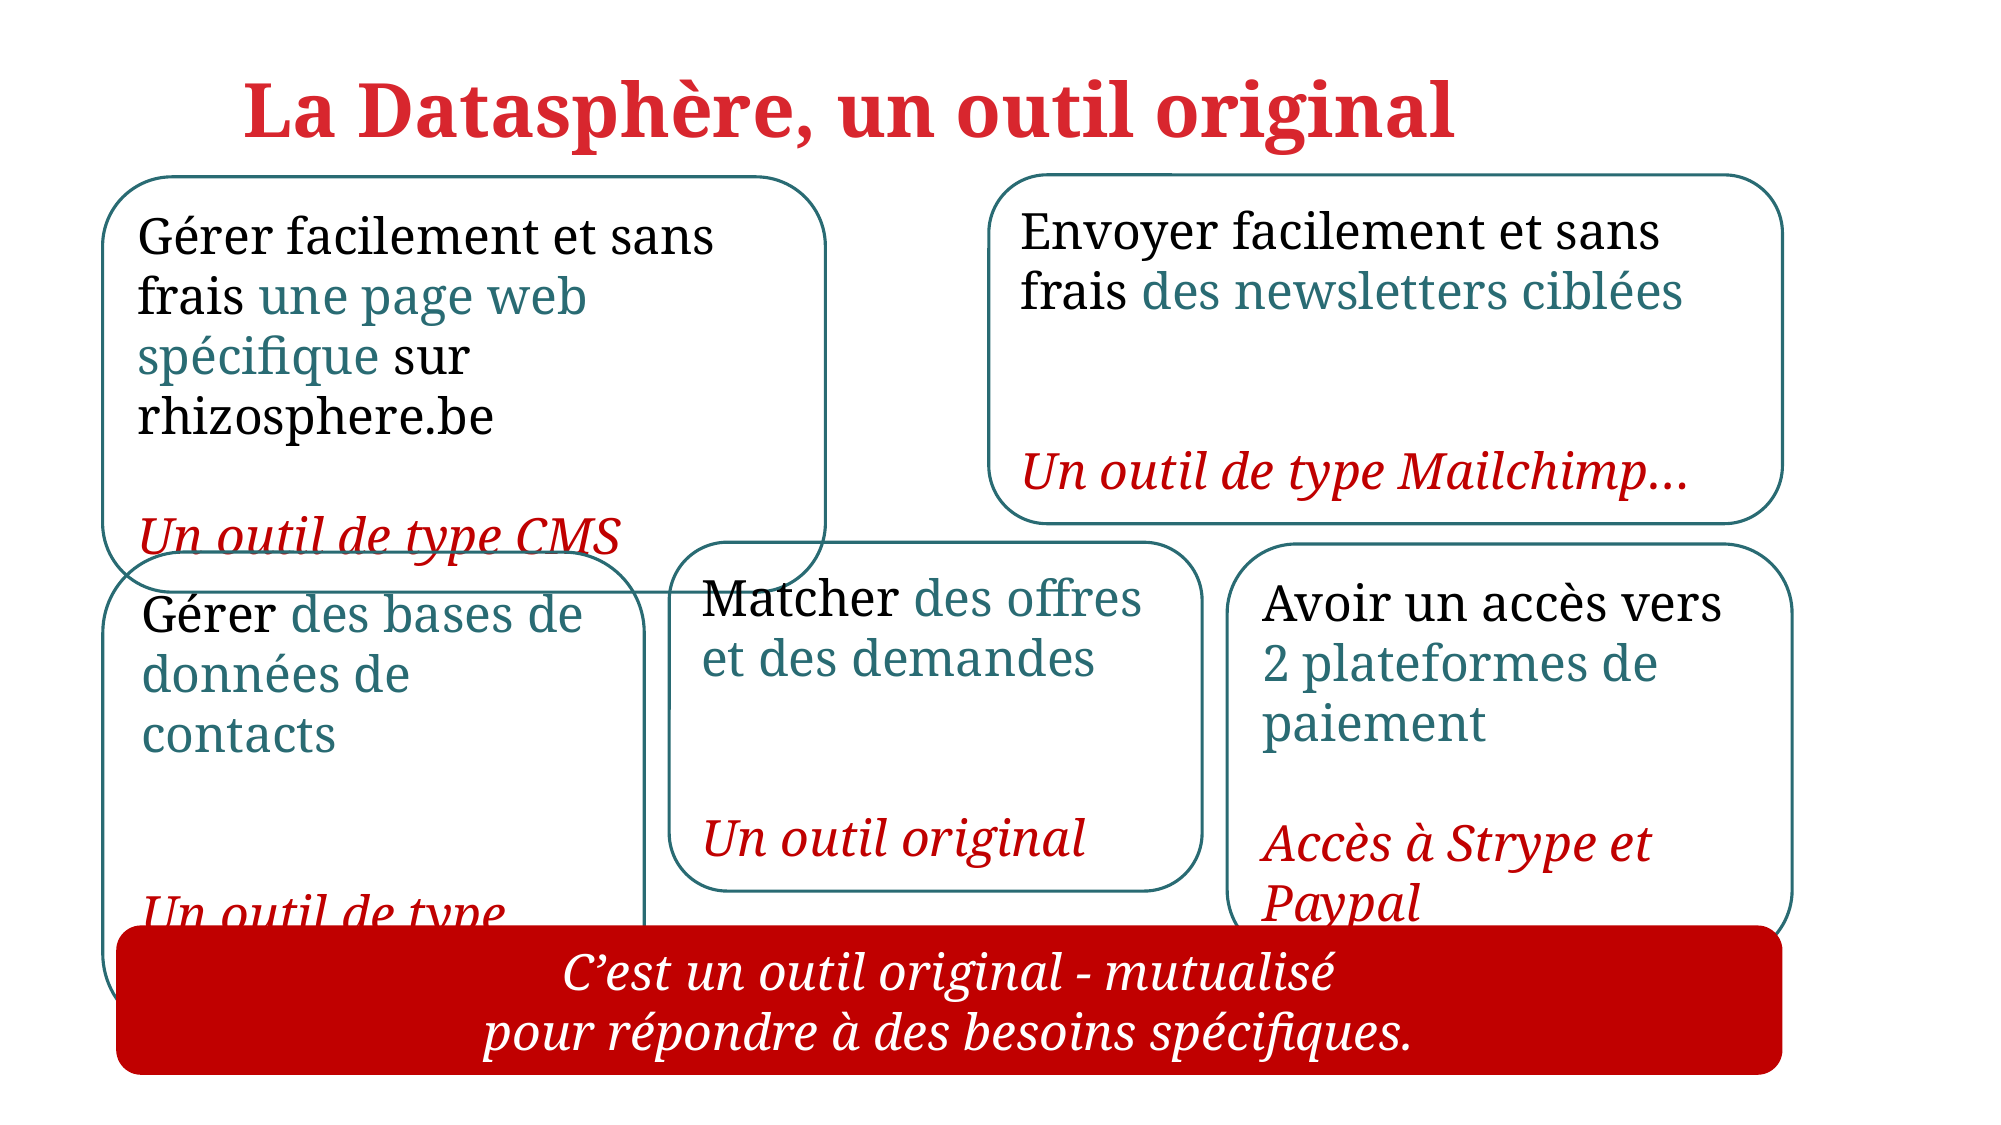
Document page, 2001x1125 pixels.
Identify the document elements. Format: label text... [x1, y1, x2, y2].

text_box Gérer des bases de données de contacts Un outil de type CRM [102, 552, 645, 998]
text_box Avoir un accès vers 2 plateformes de paiement Accès à Strype et Paypal [1227, 543, 1793, 934]
text_box Envoyer facilement et sans frais des newsletters ciblées Un outil de type Mailchimp… [988, 174, 1783, 524]
text_box C’est un outil original - mutualisé pour répondre à des besoins spécifiques. [116, 925, 1783, 1075]
text_box Gérer facilement et sans frais une page web spécifique sur rhizosphere.be Un outil de type CMS [102, 176, 826, 593]
subtitle La Datasphère, un outil original [185, 65, 1872, 248]
text_box Matcher des offres et des demandes Un outil original [669, 542, 1203, 892]
